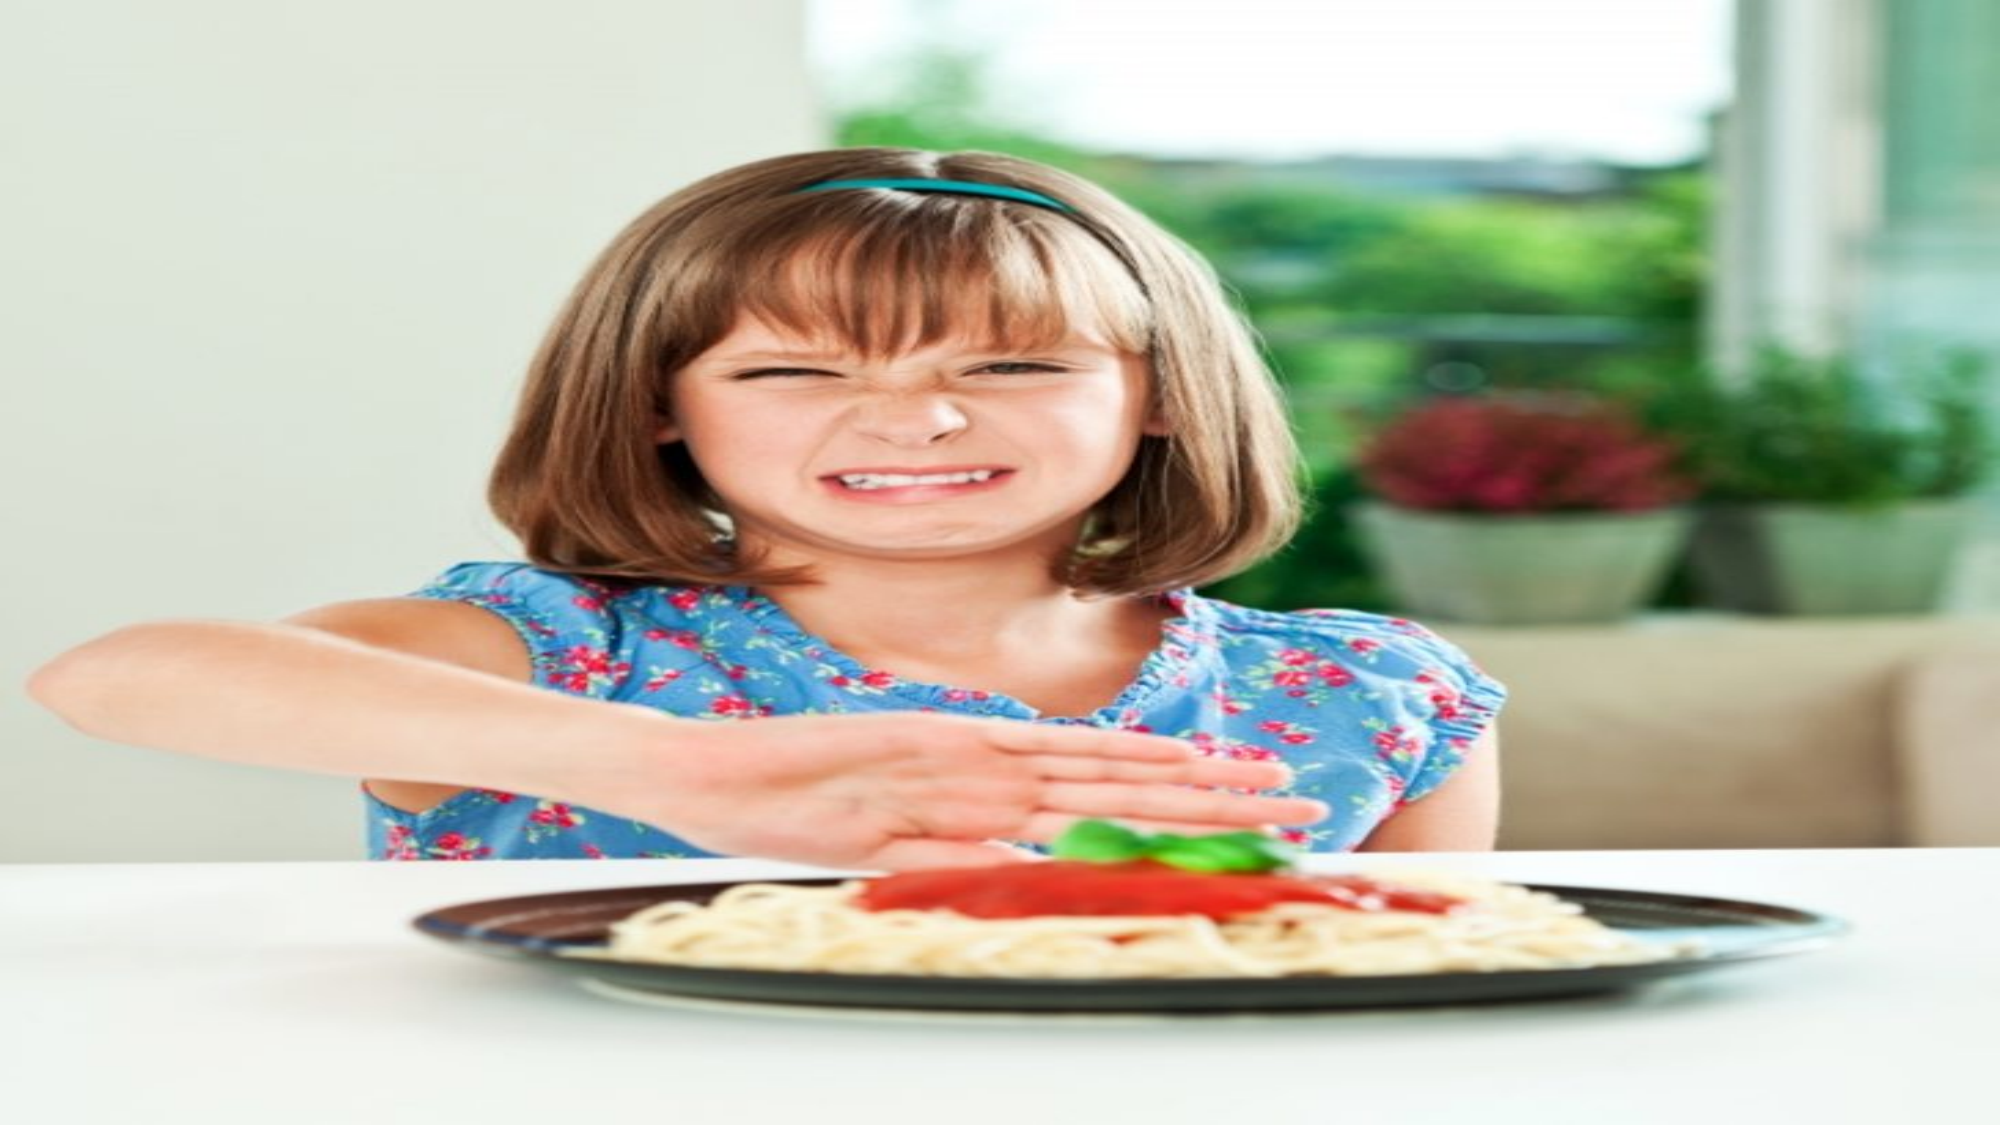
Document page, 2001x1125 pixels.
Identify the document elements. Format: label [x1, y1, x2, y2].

list [0, 0, 2000, 1125]
